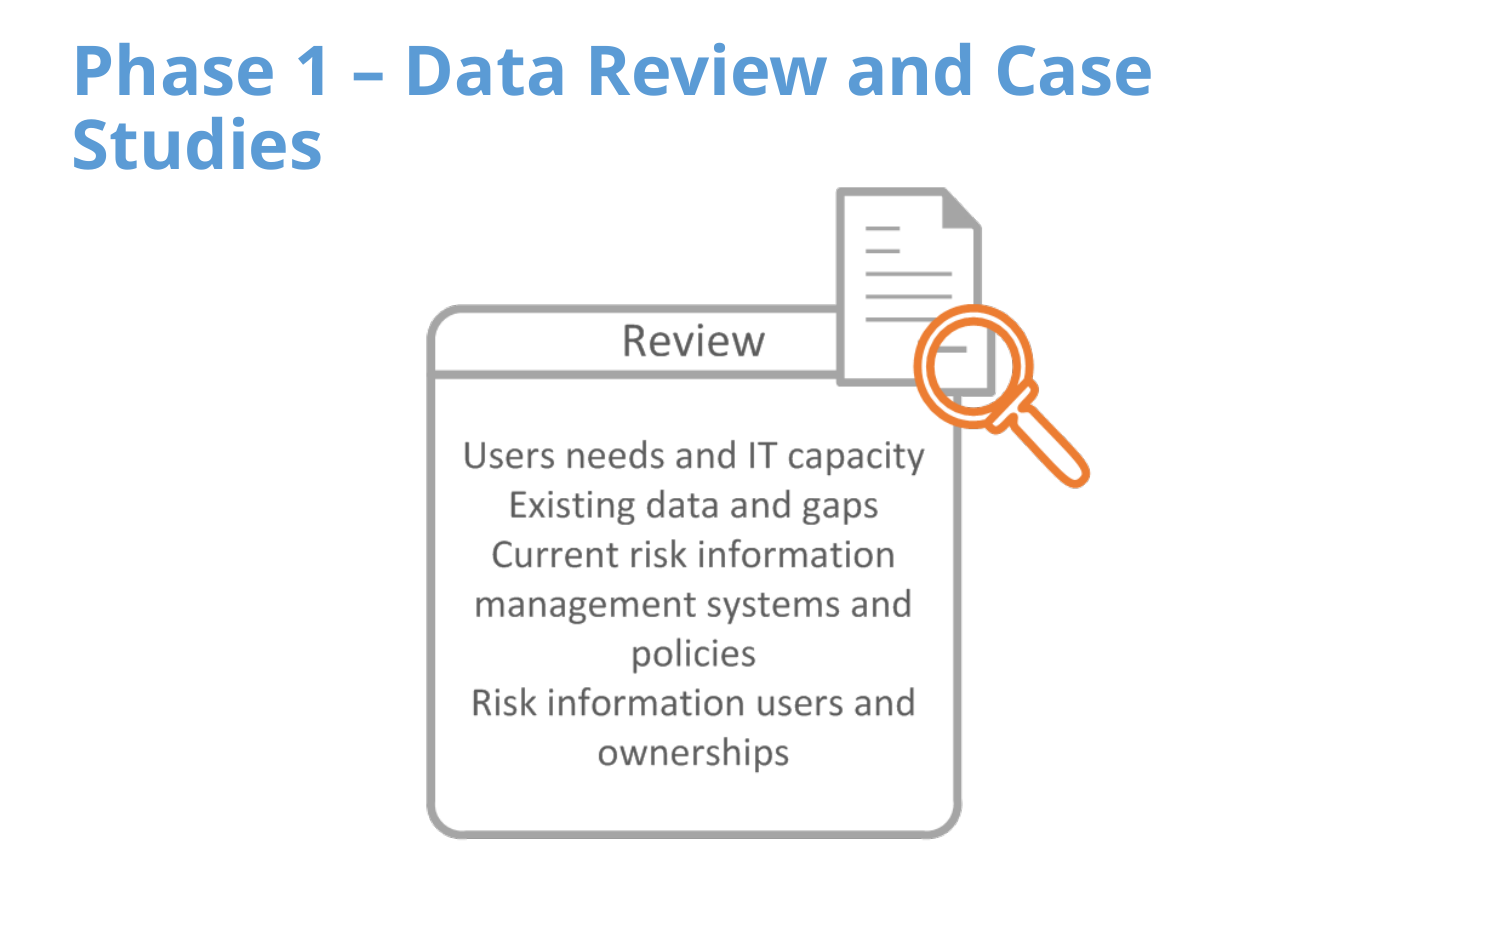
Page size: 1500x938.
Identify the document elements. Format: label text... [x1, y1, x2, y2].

title Phase 1 – Data Review and Case Studies [56, 19, 1351, 202]
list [422, 183, 1096, 845]
